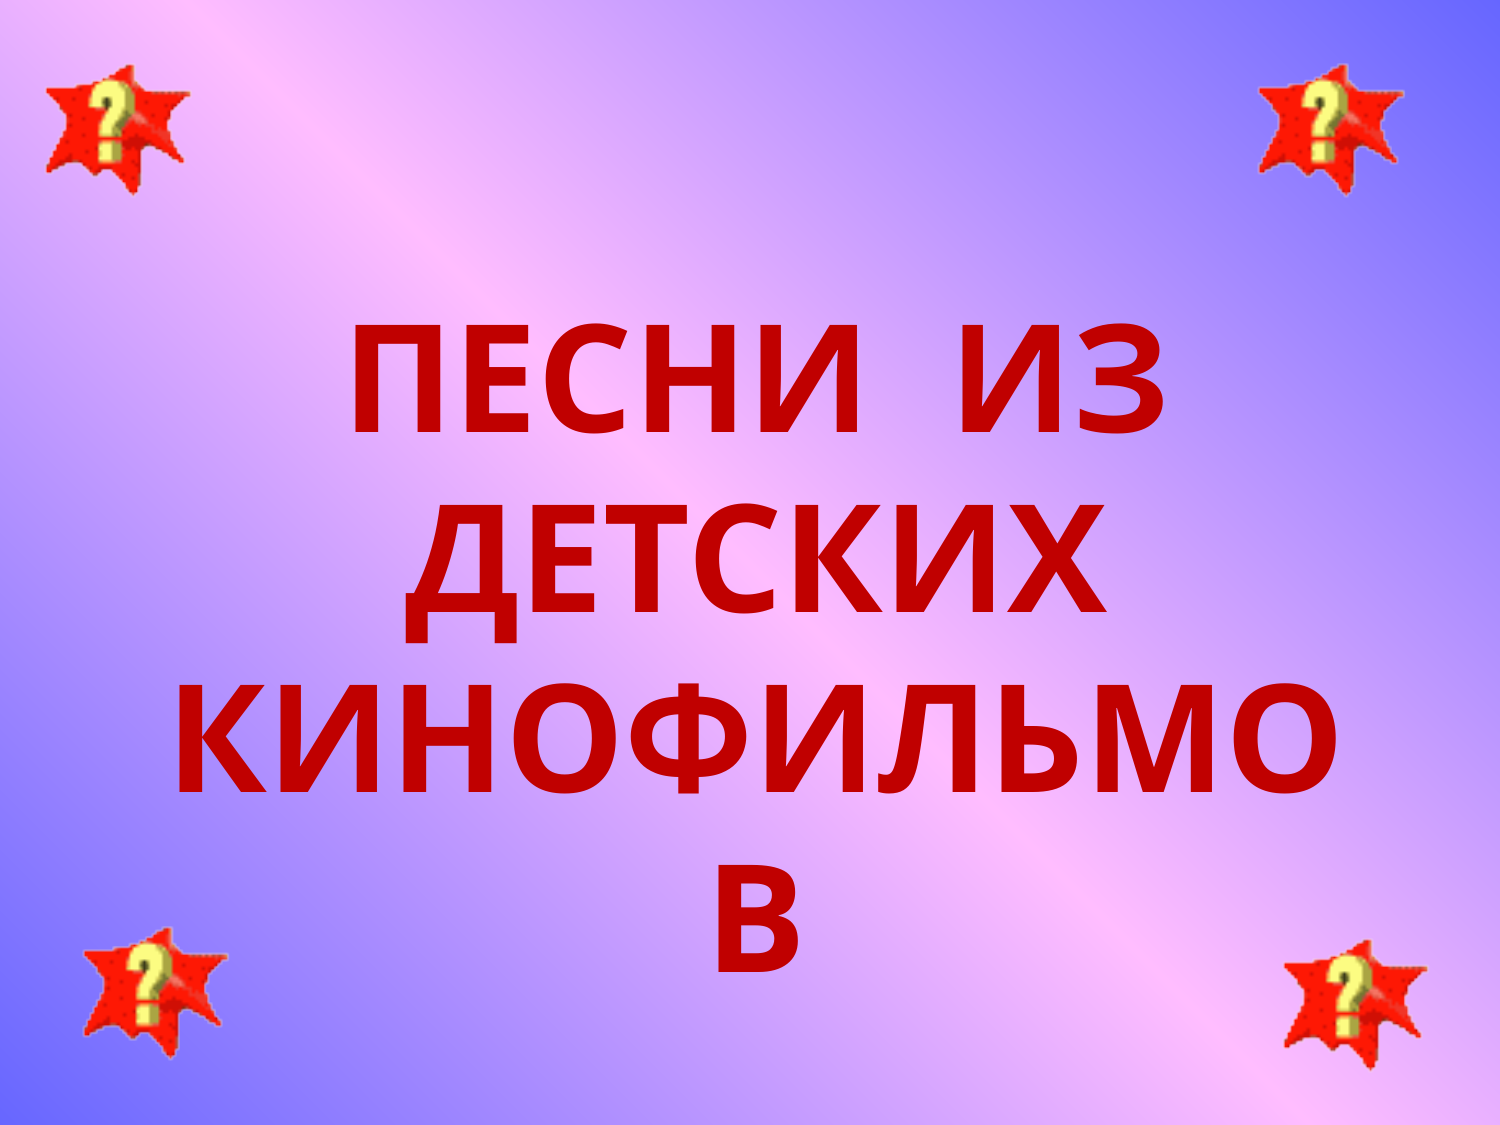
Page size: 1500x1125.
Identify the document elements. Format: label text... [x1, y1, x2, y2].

text_box ПЕСНИ ИЗ ДЕТСКИХ КИНОФИЛЬМОВ [124, 274, 1388, 1010]
picture [37, 49, 202, 215]
picture [74, 912, 240, 1077]
picture [1249, 49, 1415, 215]
picture [1274, 924, 1440, 1090]
